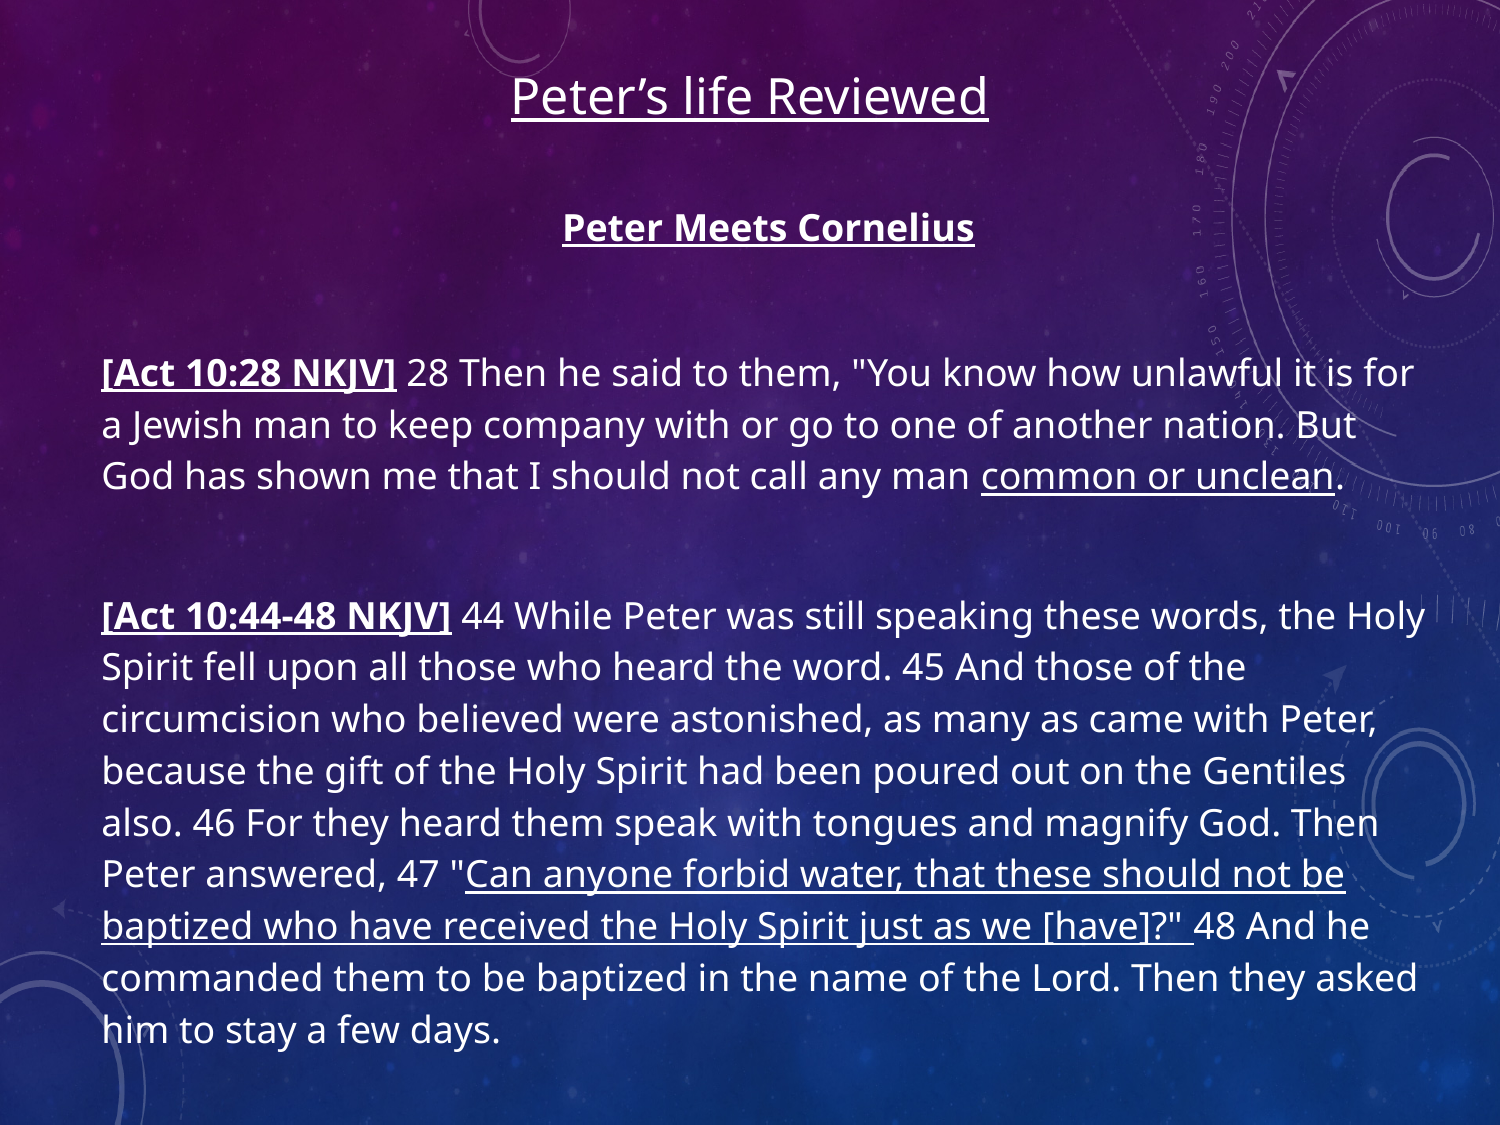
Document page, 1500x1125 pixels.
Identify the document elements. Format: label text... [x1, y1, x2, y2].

text_box Peter’s life Reviewed [250, 53, 1250, 132]
picture [0, 0, 1500, 1125]
text_box Peter Meets Cornelius [Act 10:28 NKJV] 28 Then he said to them, "You know how unlawful it is for a Jewish man to keep company with or go to one of another nation. But God has shown me that I should not call any man common or unclean. [Act 10:44-48 NKJV] 44 While Peter was still speaking these words, the Holy Spirit fell upon all those who heard the word. 45 And those of the circumcision who believed were astonished, as many as came with Peter, because the gift of the Holy Spirit had been poured out on the Gentiles also. 46 For they heard them speak with tongues and magnify God. Then Peter answered, 47 "Can anyone forbid water, that these should not be baptized who have received the Holy Spirit just as we [have]?" 48 And he commanded them to be baptized in the name of the Lord. Then they asked him to stay a few days. [49, 189, 1451, 1058]
